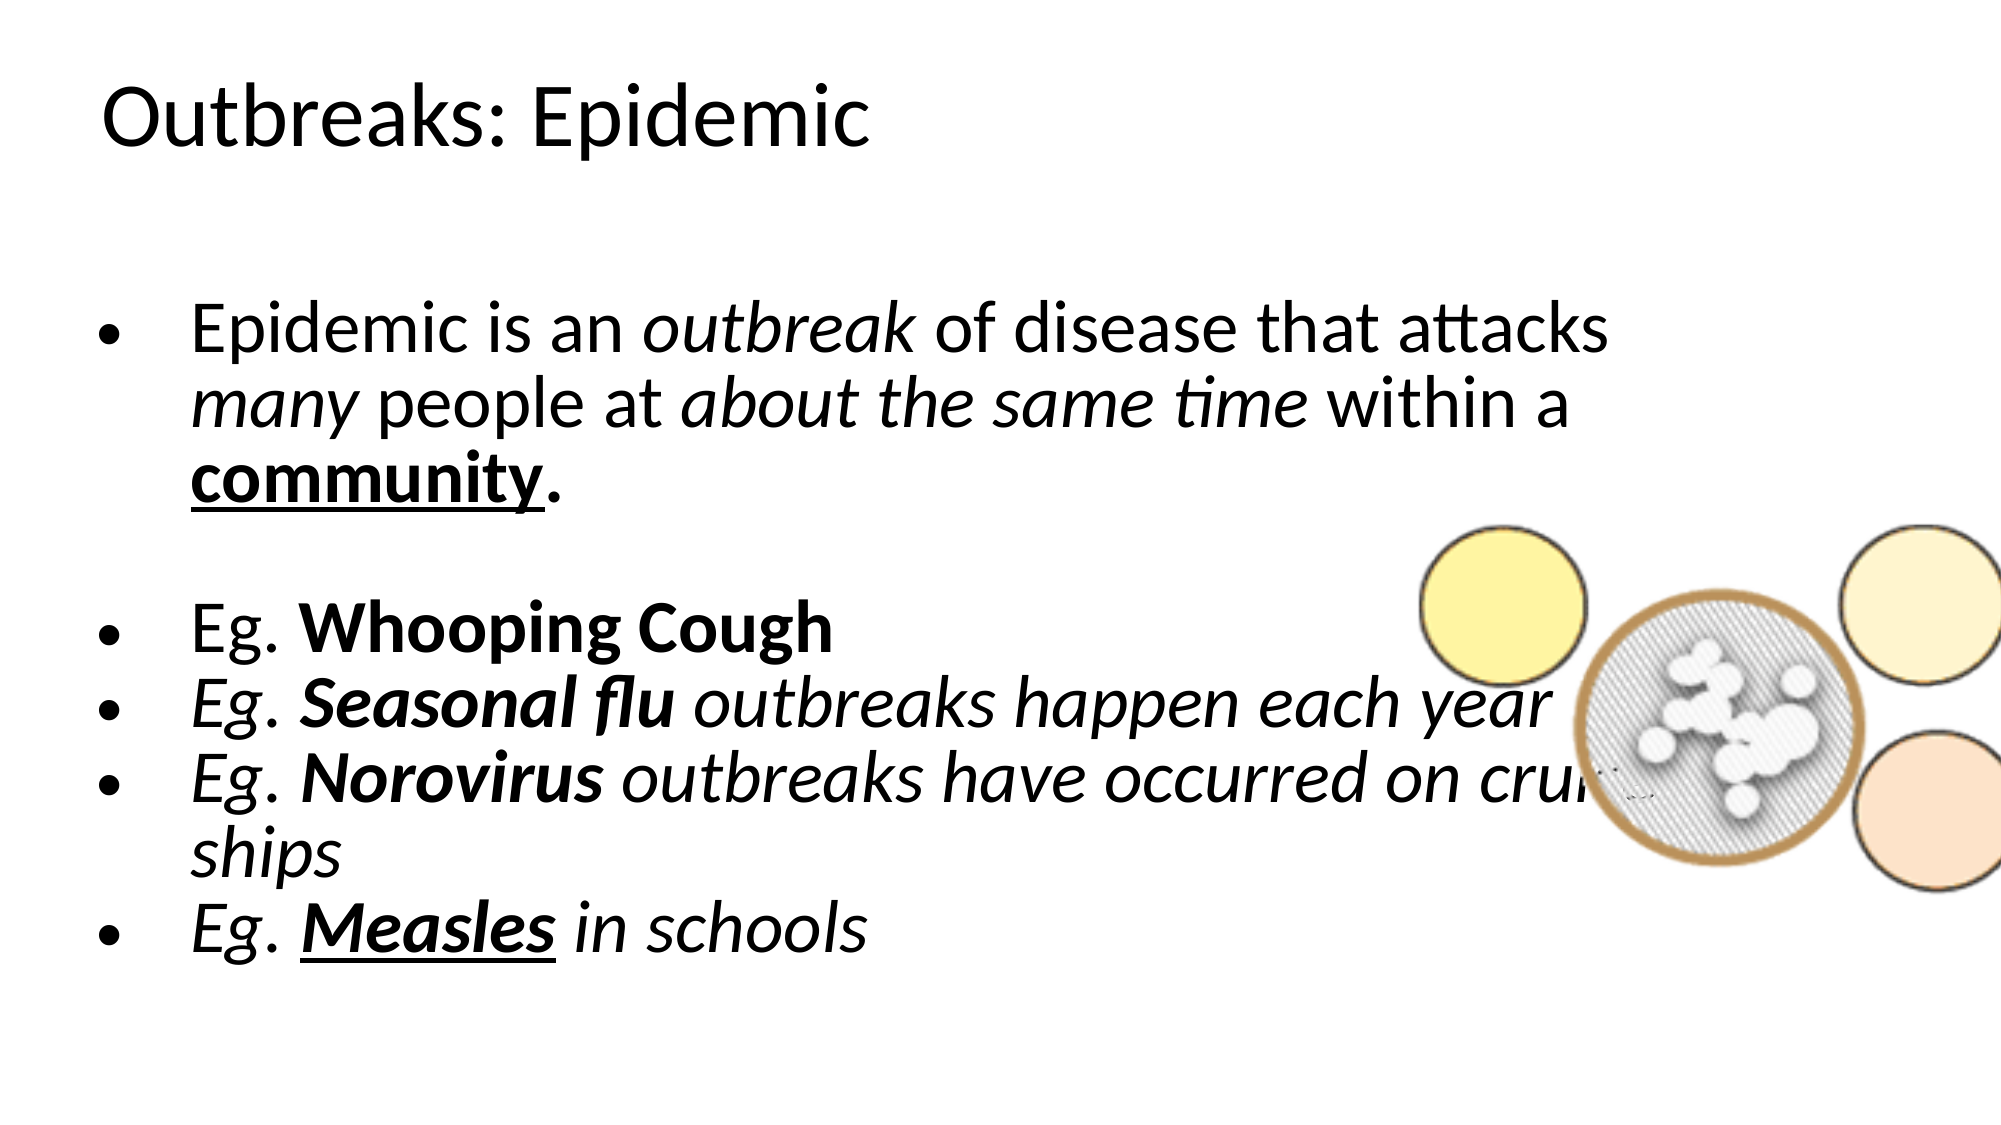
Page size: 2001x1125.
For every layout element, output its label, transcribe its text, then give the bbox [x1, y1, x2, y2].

picture [1394, 520, 2001, 908]
table_header Epidemic is an outbreak of disease that attacks many people at about the same time within a community. Eg. Whooping Cough Eg. Seasonal flu outbreaks happen each year Eg. Norovirus outbreaks have occurred on cruise ships Eg. Measles in schools [86, 166, 1699, 1101]
title Outbreaks: Epidemic [86, 8, 1811, 226]
